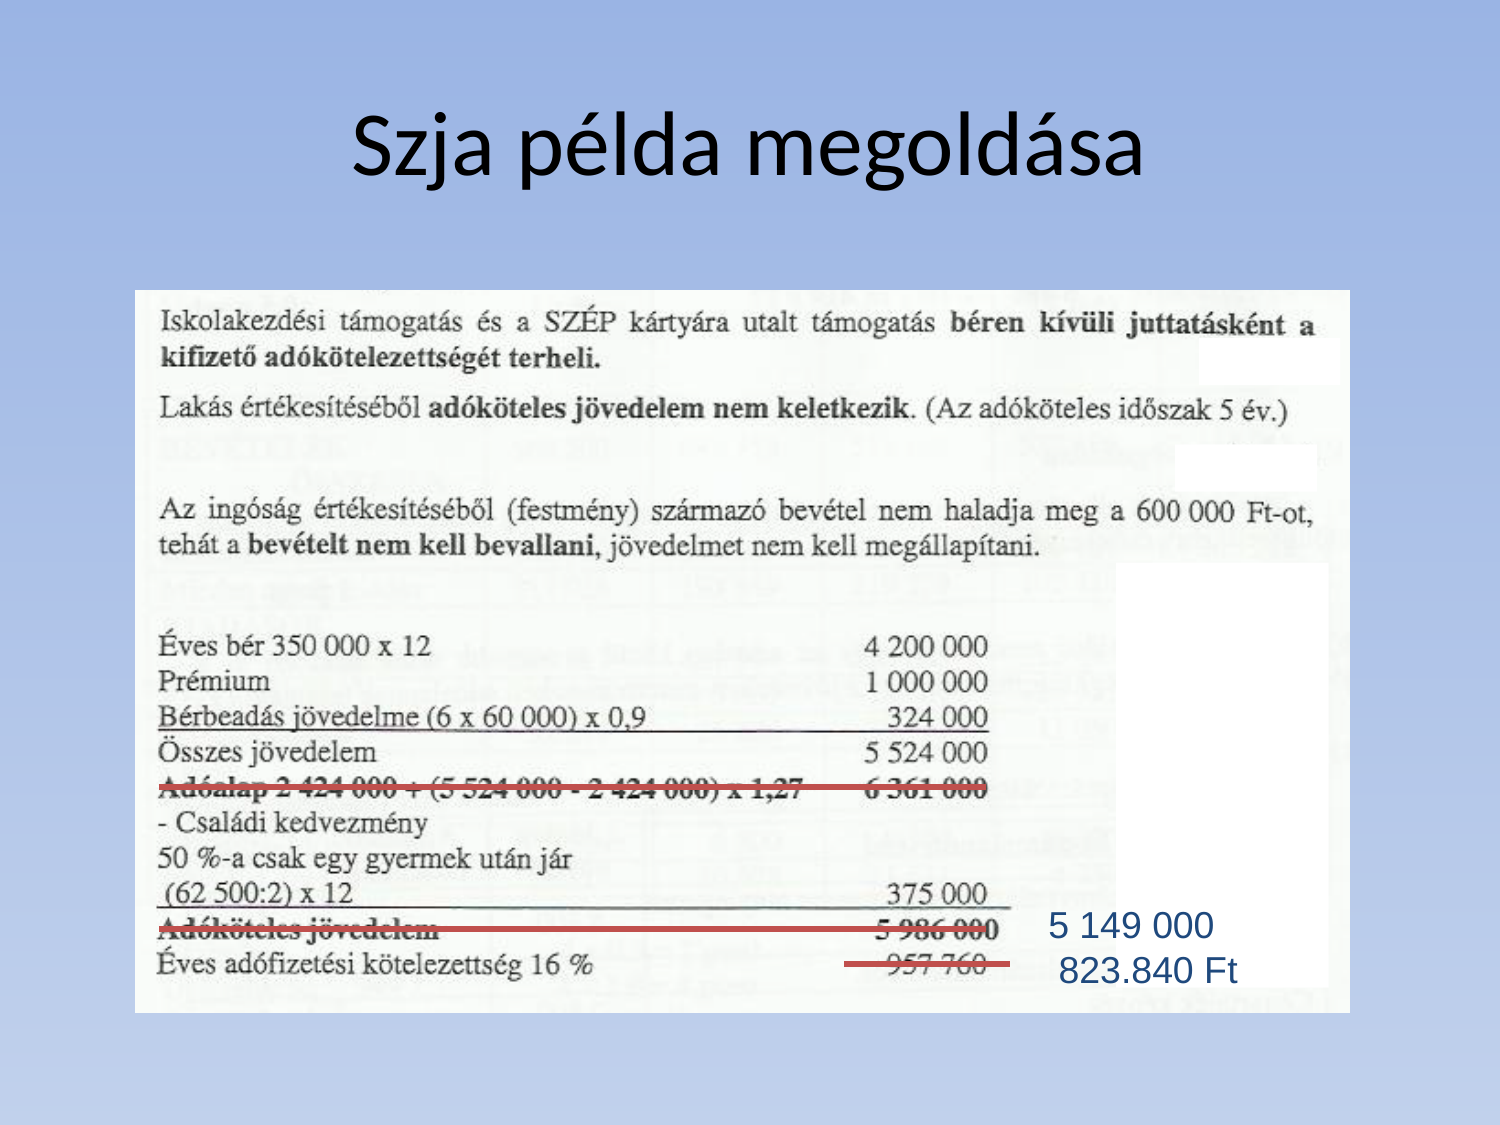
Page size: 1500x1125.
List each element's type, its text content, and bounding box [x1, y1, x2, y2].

title Szja példa megoldása [74, 44, 1426, 233]
picture [135, 290, 1350, 1013]
